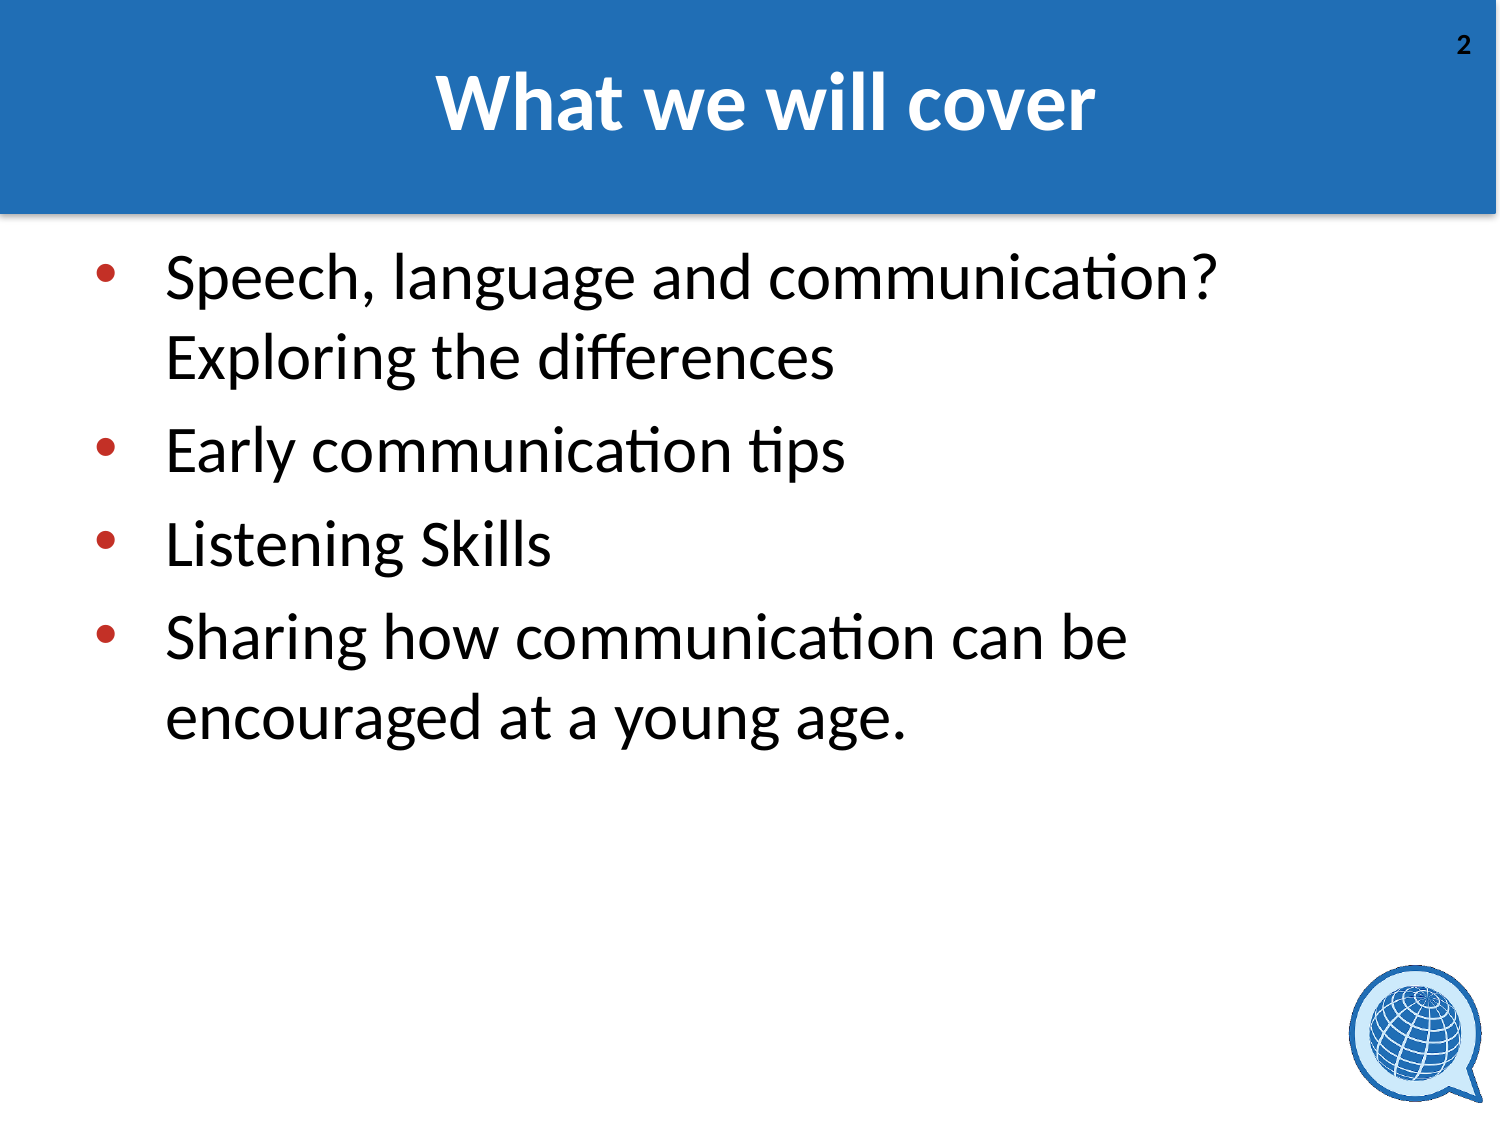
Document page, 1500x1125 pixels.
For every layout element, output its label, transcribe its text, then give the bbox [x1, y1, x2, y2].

title What we will cover [119, 15, 1414, 179]
picture [1336, 956, 1495, 1116]
list Speech, language and communication? Exploring the differences Early communication tips Listening Skills Sharing how communication can be encouraged at a young age. [75, 224, 1425, 957]
